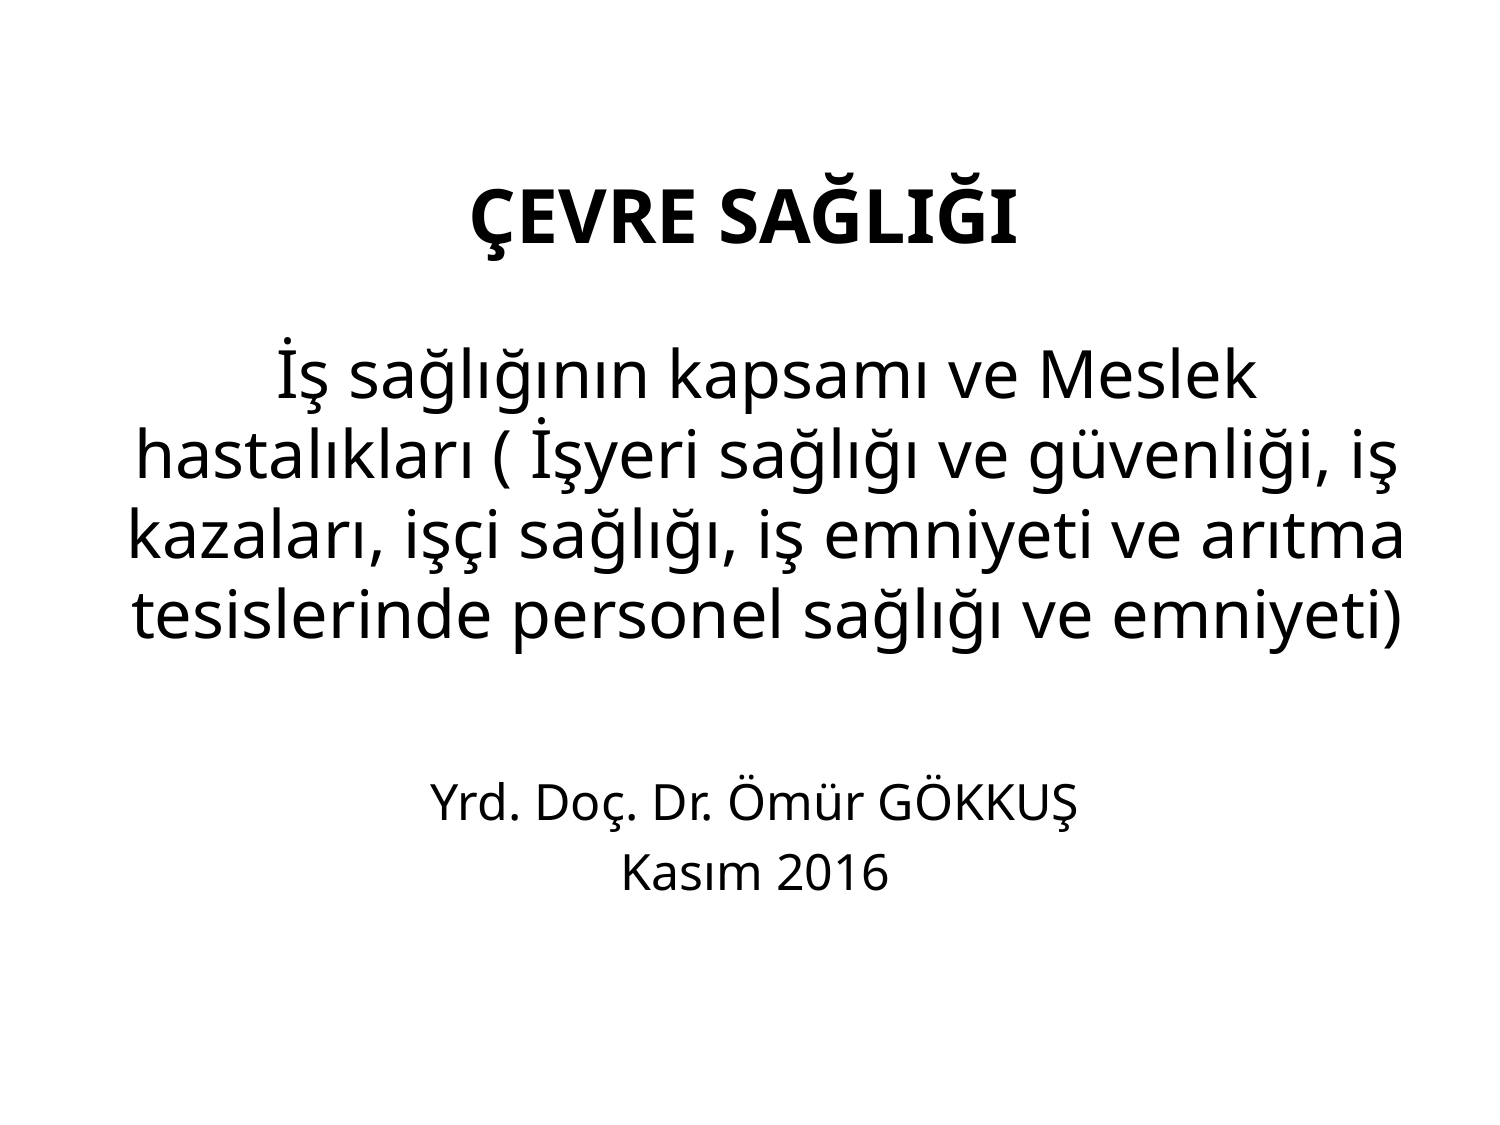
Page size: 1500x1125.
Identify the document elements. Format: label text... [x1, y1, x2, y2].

text_box ÇEVRE SAĞLIĞI [301, 160, 1187, 266]
subtitle Yrd. Doç. Dr. Ömür GÖKKUŞ Kasım 2016 [230, 763, 1281, 953]
text_box İş sağlığının kapsamı ve Meslek hastalıkları ( İşyeri sağlığı ve güvenliği, iş kazaları, işçi sağlığı, iş emniyeti ve arıtma tesislerinde personel sağlığı ve emniyeti) [88, 324, 1447, 660]
